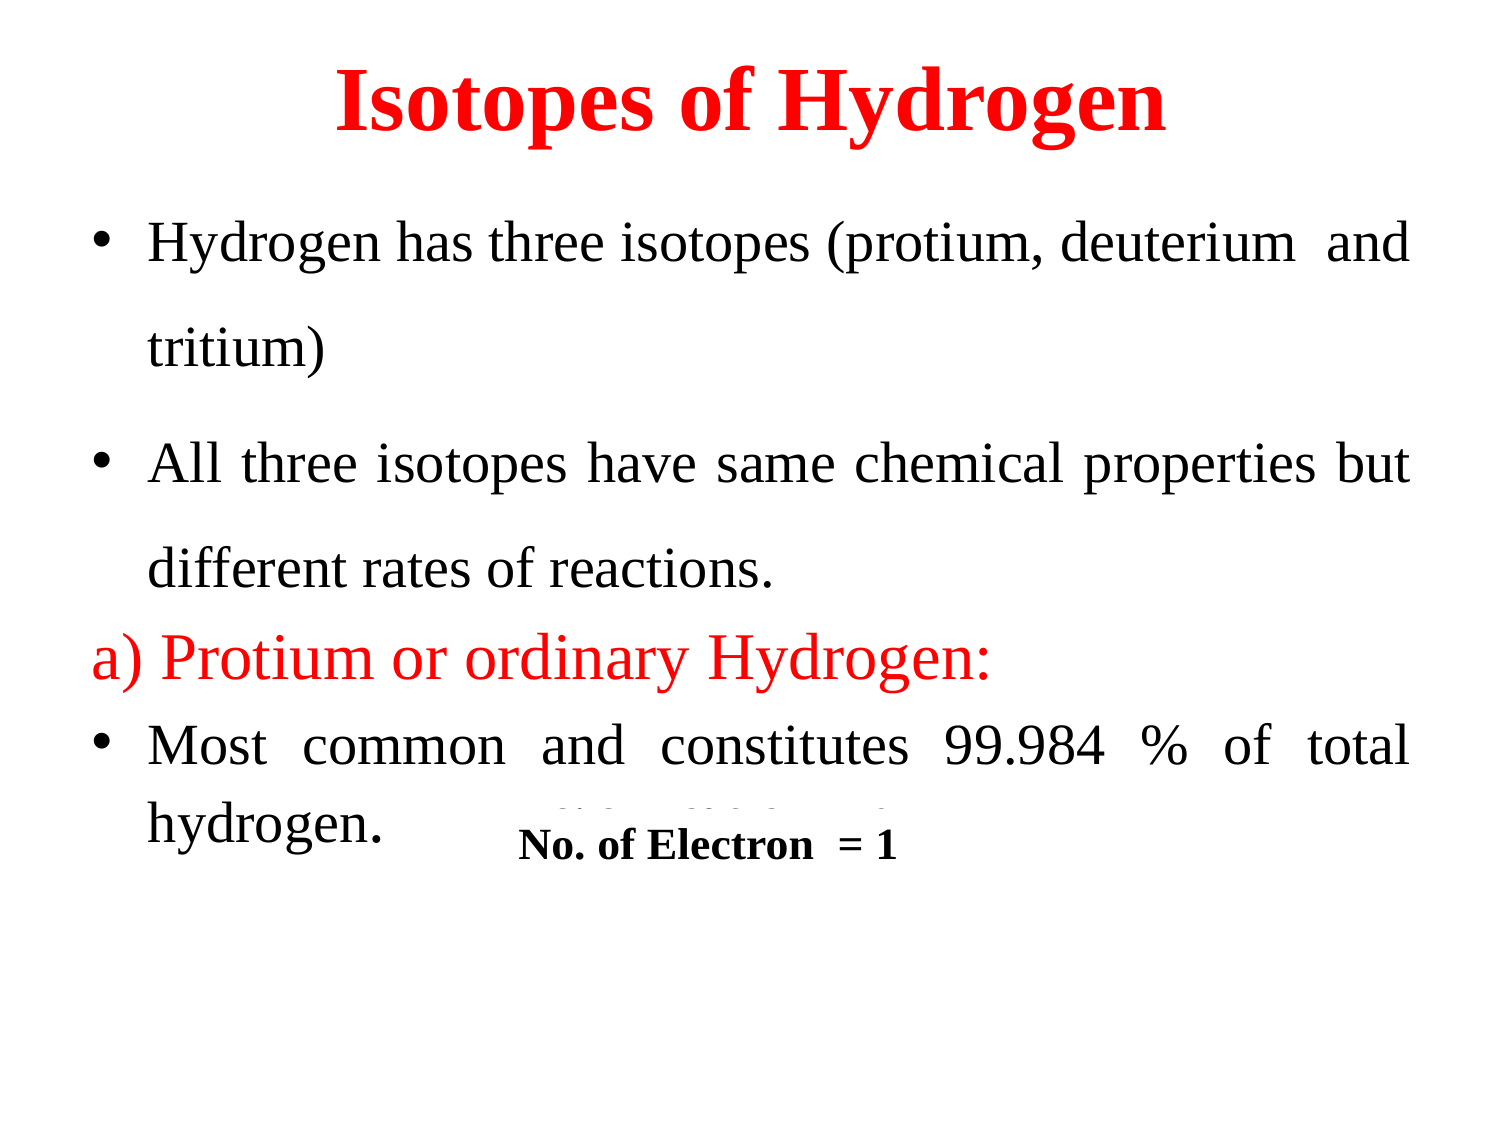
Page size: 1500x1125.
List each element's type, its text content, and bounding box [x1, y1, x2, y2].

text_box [513, 808, 904, 1125]
title Isotopes of Hydrogen [76, 0, 1427, 160]
list Hydrogen has three isotopes (protium, deuterium and tritium) All three isotopes have same chemical properties but different rates of reactions. a) Protium or ordinary Hydrogen: Most common and constitutes 99.984 % of total hydrogen. [76, 160, 1427, 904]
